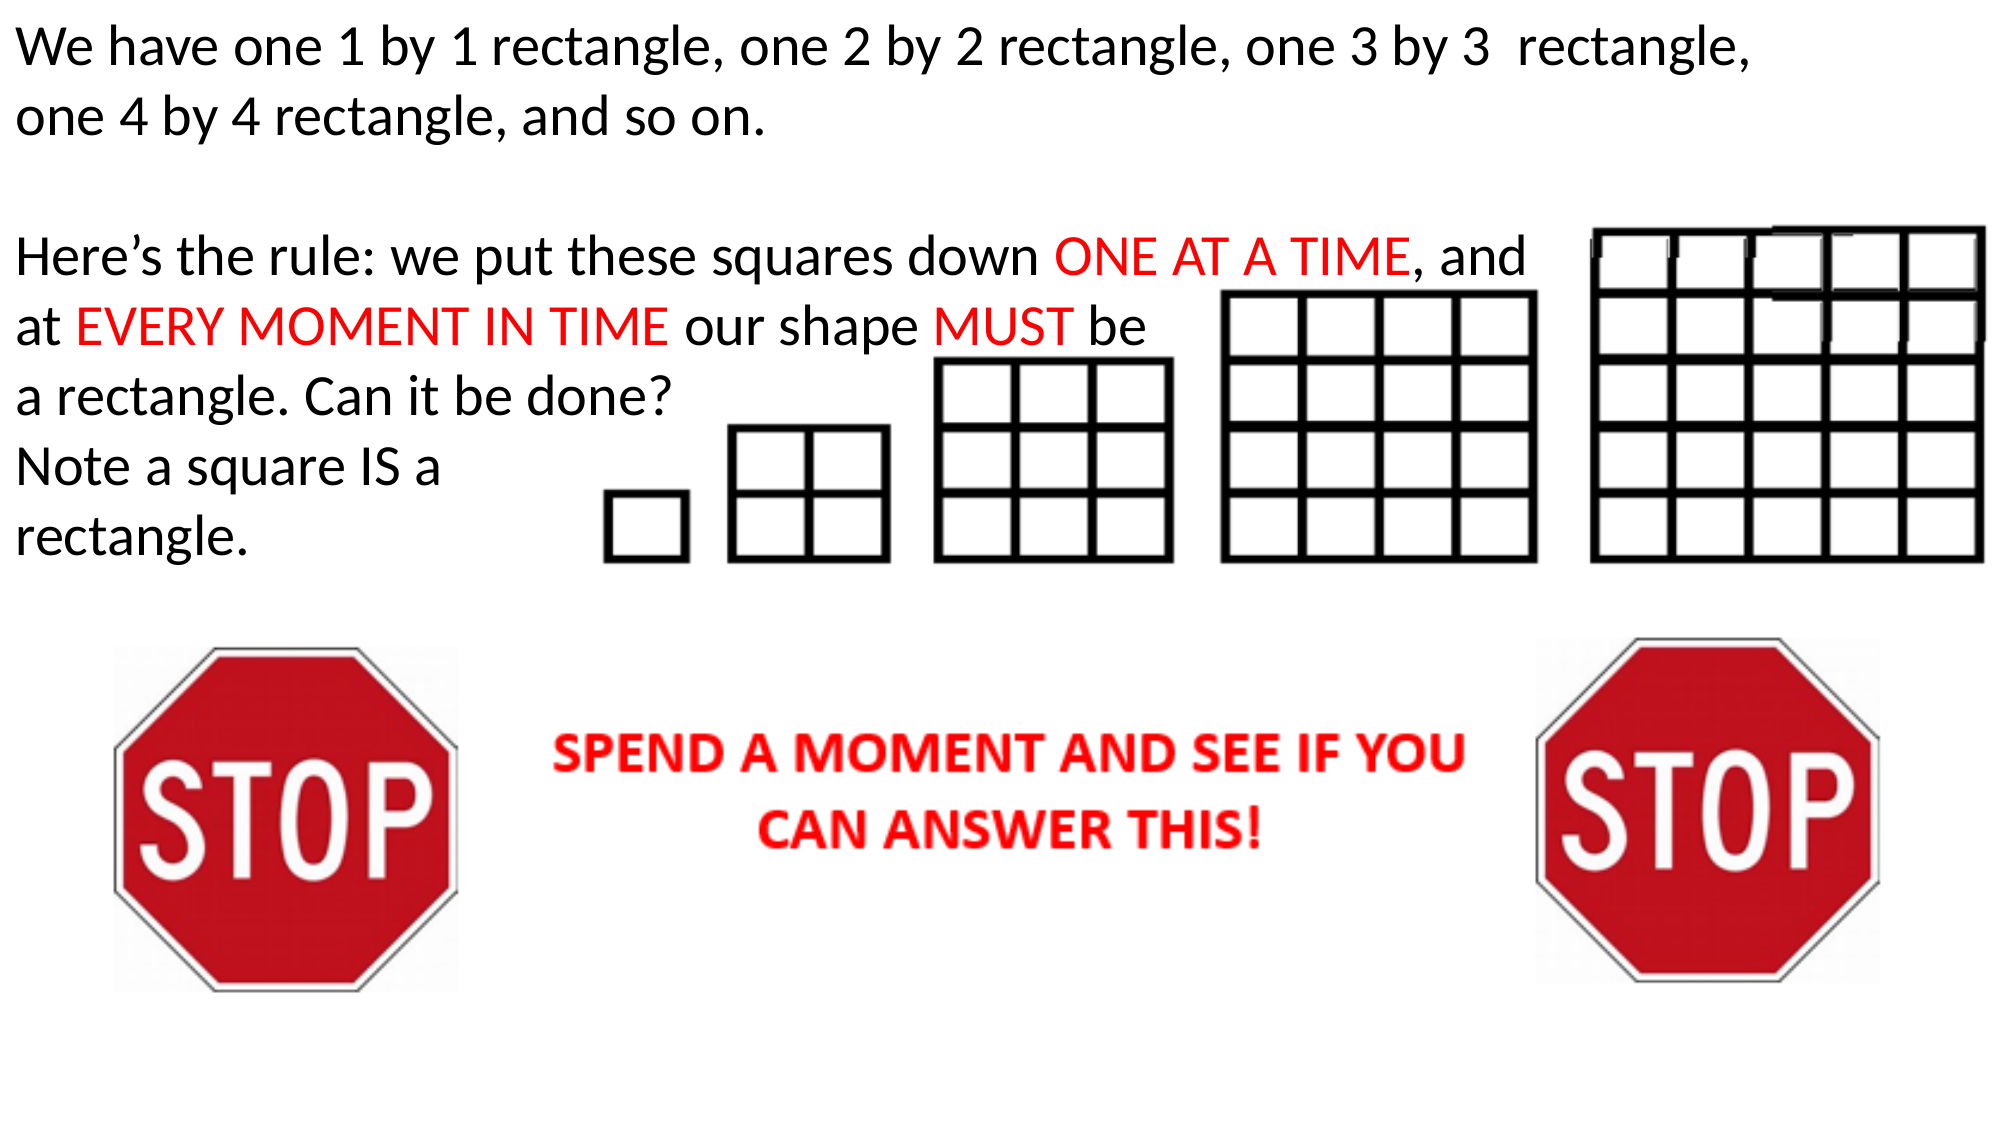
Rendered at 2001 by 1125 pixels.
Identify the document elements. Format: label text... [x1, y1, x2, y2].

picture [74, 214, 2000, 1103]
text_box We have one 1 by 1 rectangle, one 2 by 2 rectangle, one 3 by 3 rectangle, one 4 by 4 rectangle, and so on. Here’s the rule: we put these squares down ONE AT A TIME, and at EVERY MOMENT IN TIME our shape MUST be a rectangle. Can it be done? Note a square IS a rectangle. [0, 0, 1804, 575]
